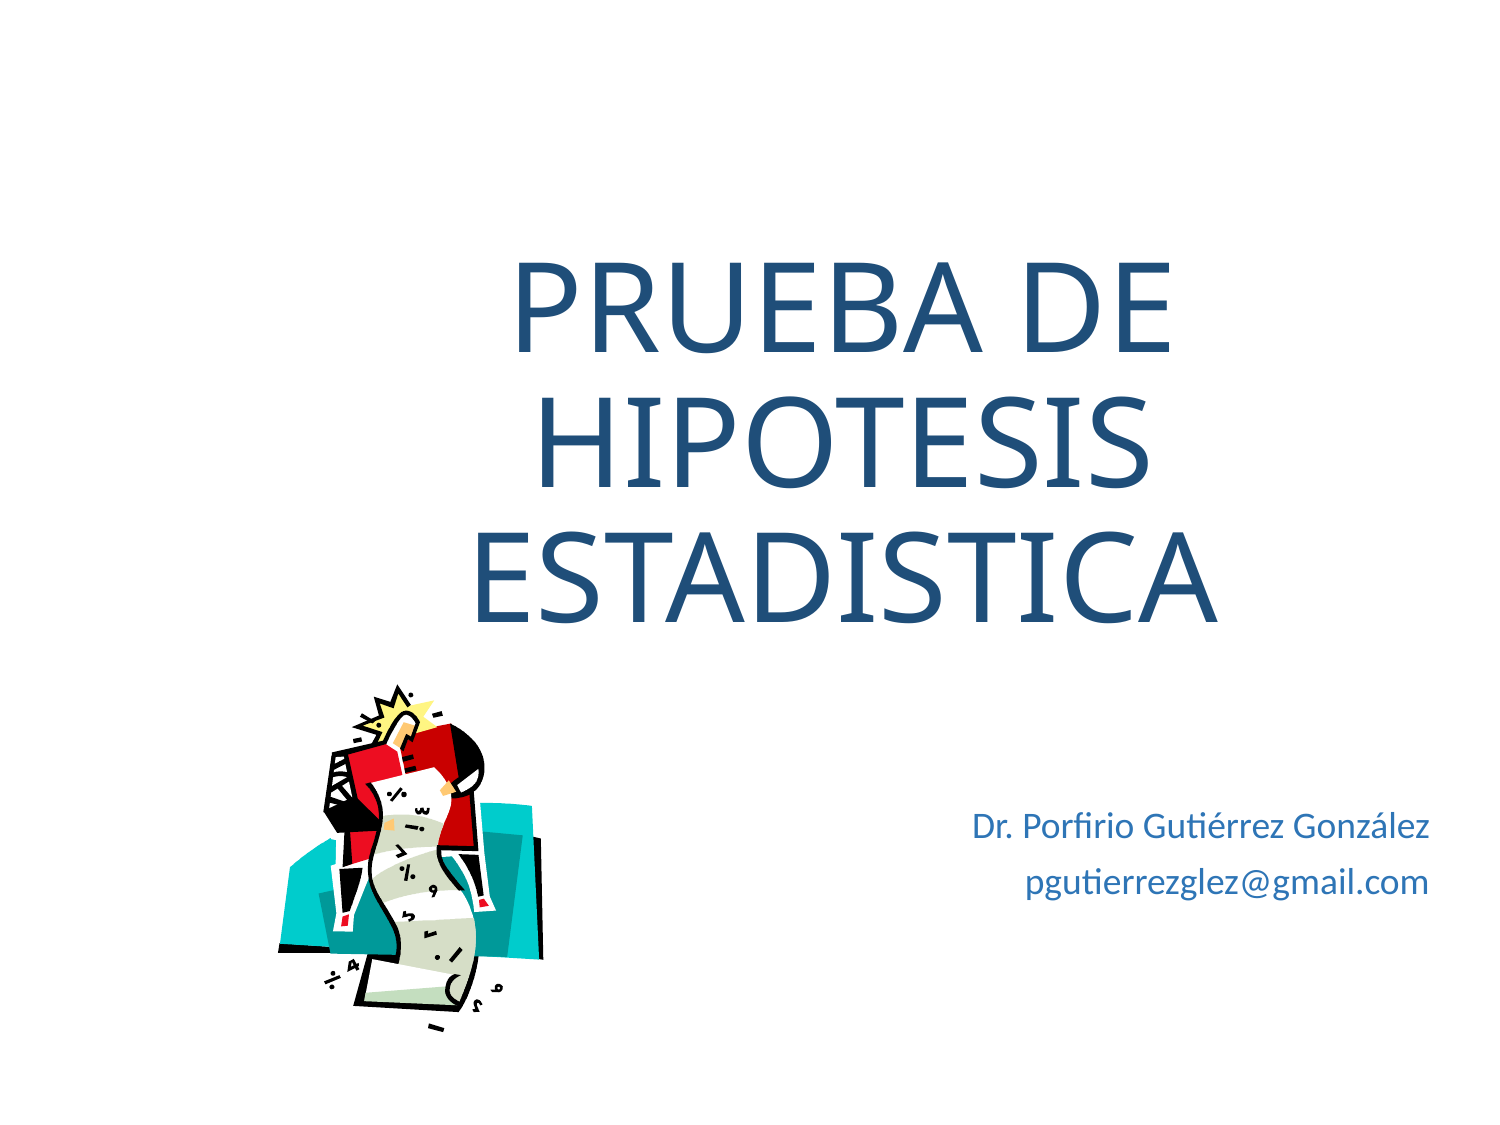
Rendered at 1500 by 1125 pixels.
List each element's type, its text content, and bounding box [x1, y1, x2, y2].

title PRUEBA DE HIPOTESIS ESTADISTICA [234, 59, 1450, 657]
picture [277, 680, 549, 1037]
subtitle Dr. Porfirio Gutiérrez González pgutierrezglez@gmail.com [620, 798, 1446, 988]
